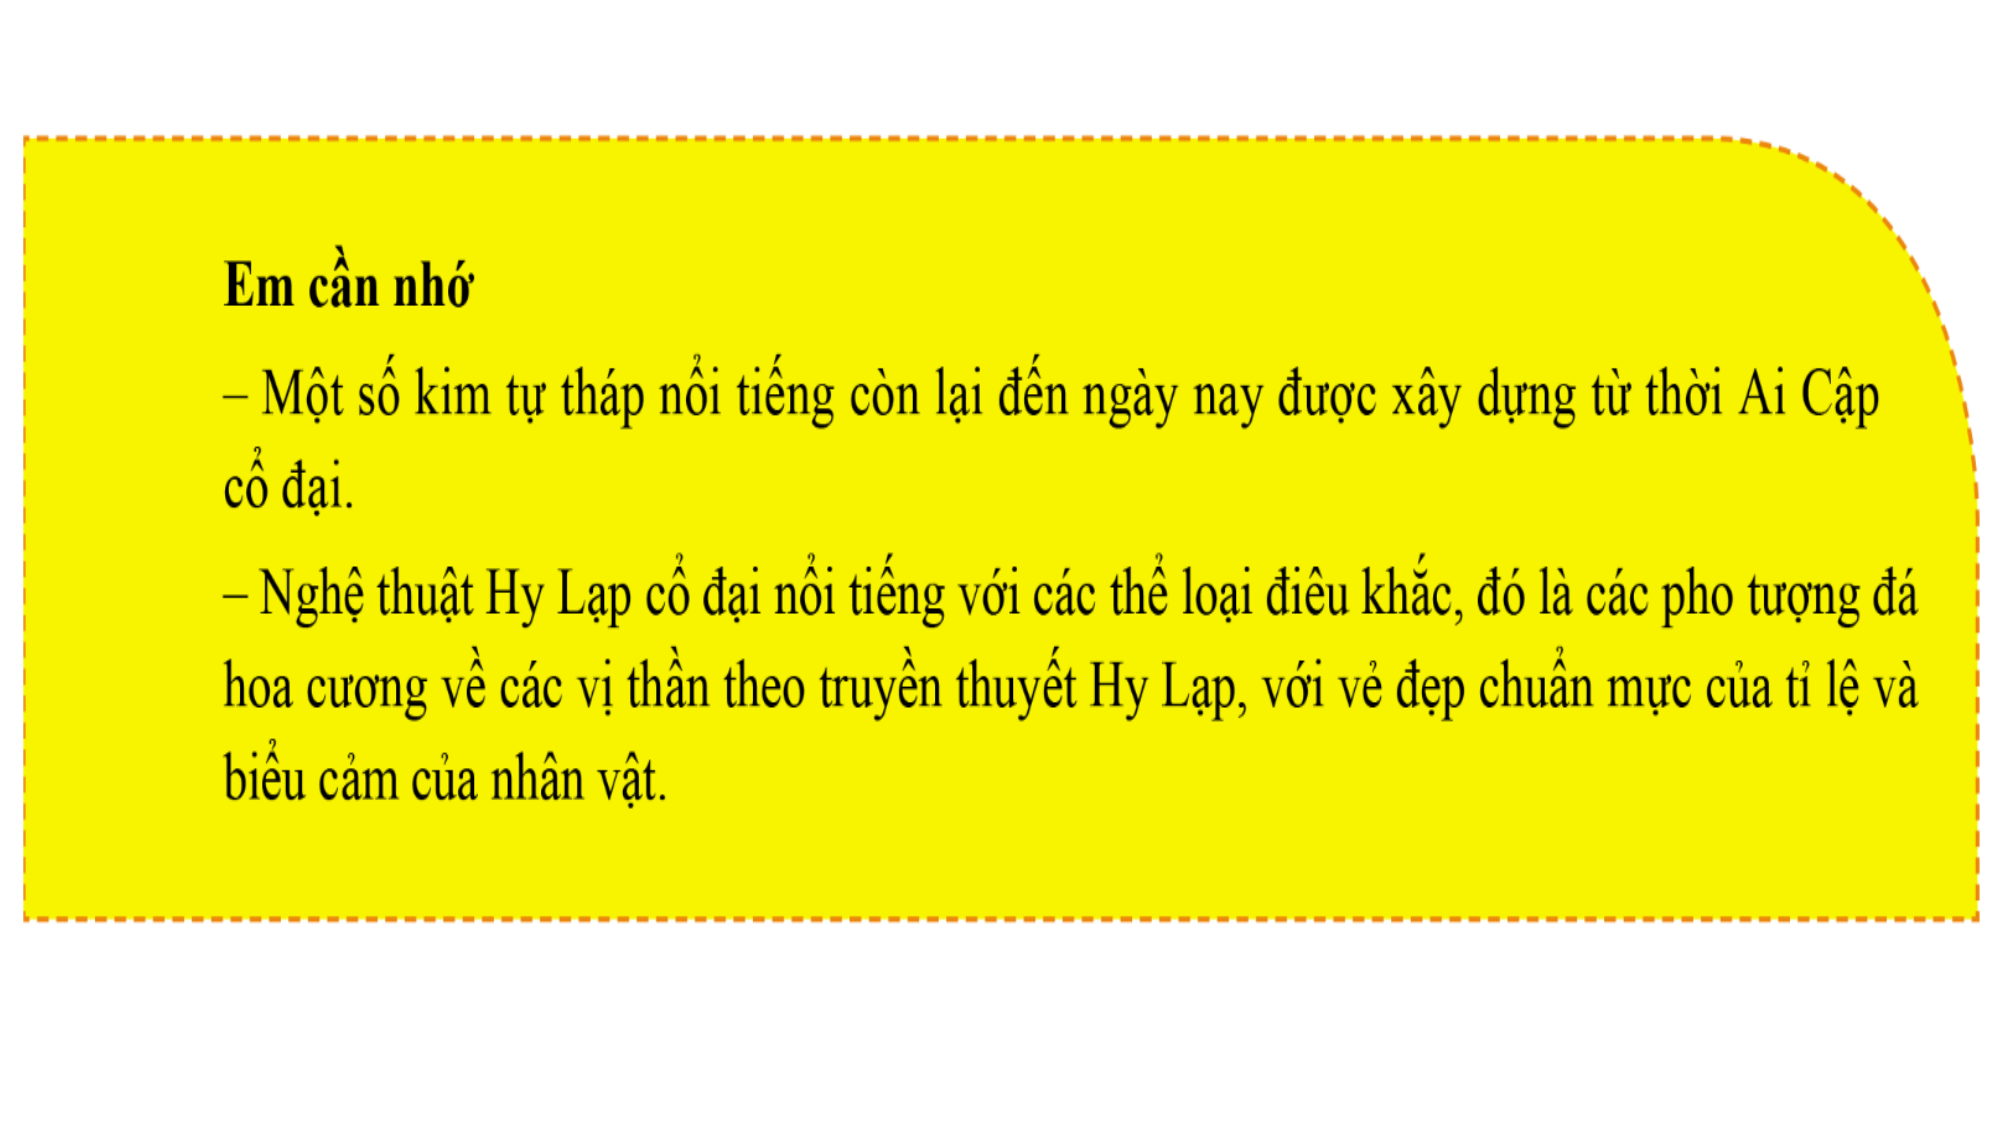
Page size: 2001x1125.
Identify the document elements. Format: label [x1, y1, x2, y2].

picture [1, 99, 2000, 975]
